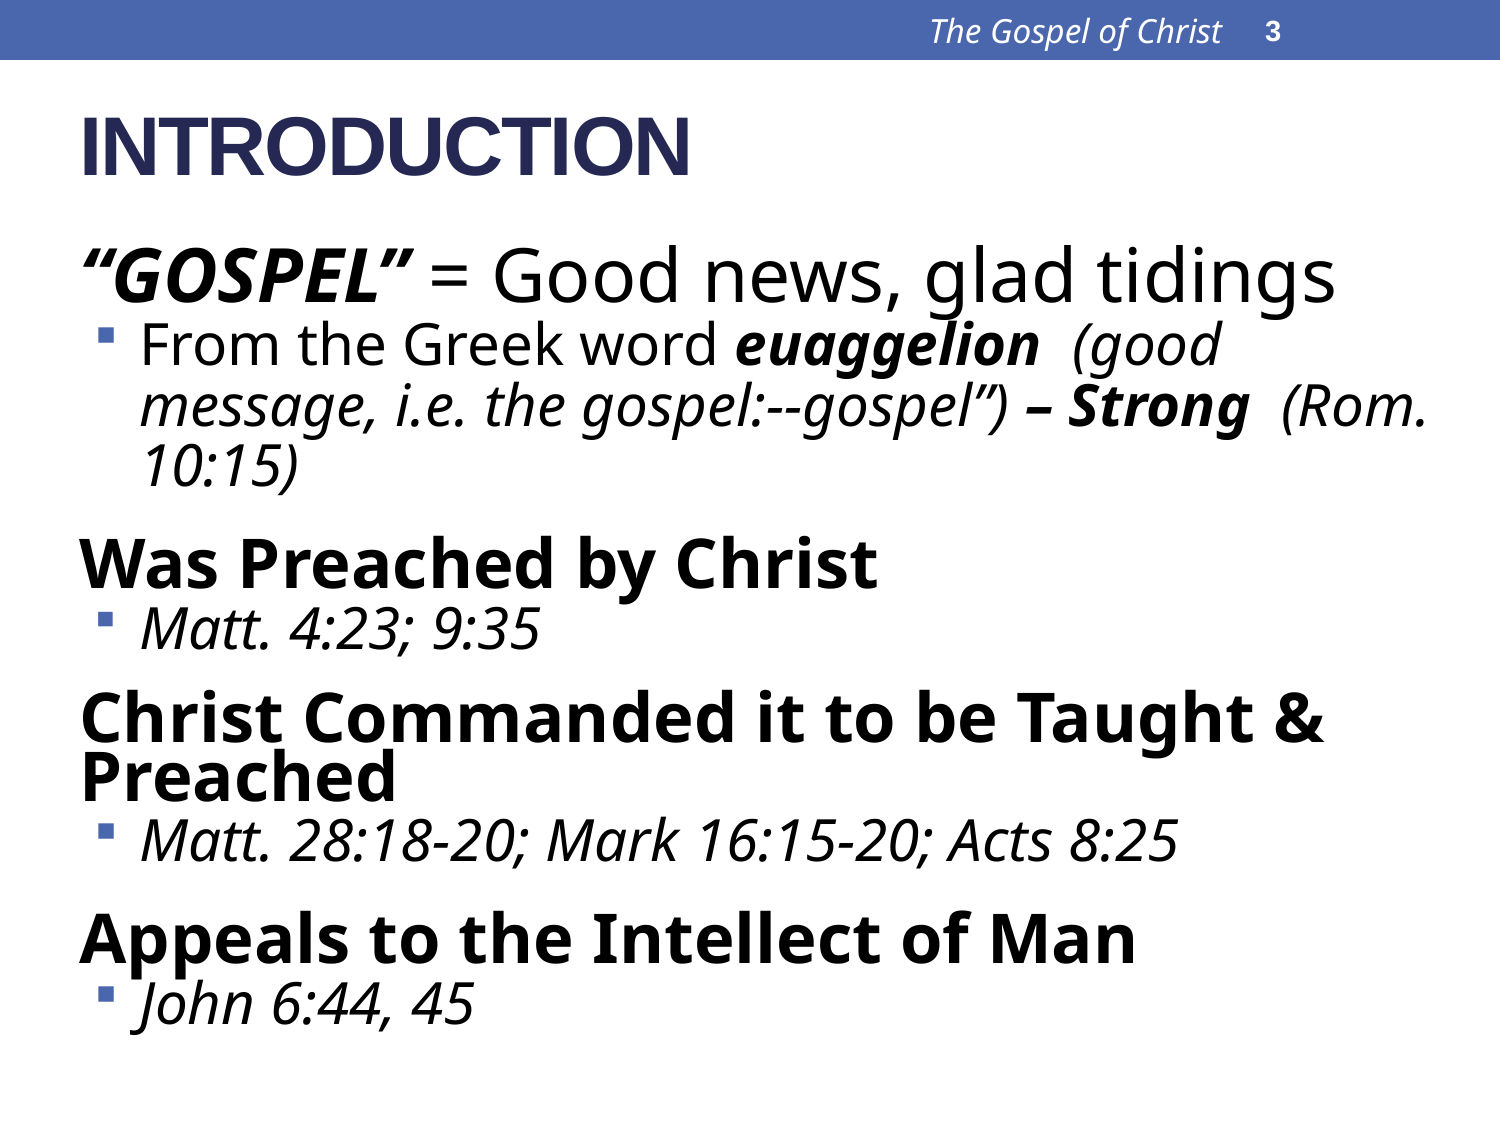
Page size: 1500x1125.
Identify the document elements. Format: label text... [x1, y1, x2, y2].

footer The Gospel of Christ [562, 3, 1238, 57]
list “GOSPEL” = Good news, glad tidings From the Greek word euaggelion (good message, i.e. the gospel:--gospel”) – Strong (Rom. 10:15) Was Preached by Christ Matt. 4:23; 9:35 Christ Commanded it to be Taught & Preached Matt. 28:18-20; Mark 16:15-20; Acts 8:25 Appeals to the Intellect of Man John 6:44, 45 [64, 219, 1488, 1055]
slide_number 3 [1250, 3, 1425, 57]
title INTRODUCTION [64, 79, 1415, 205]
